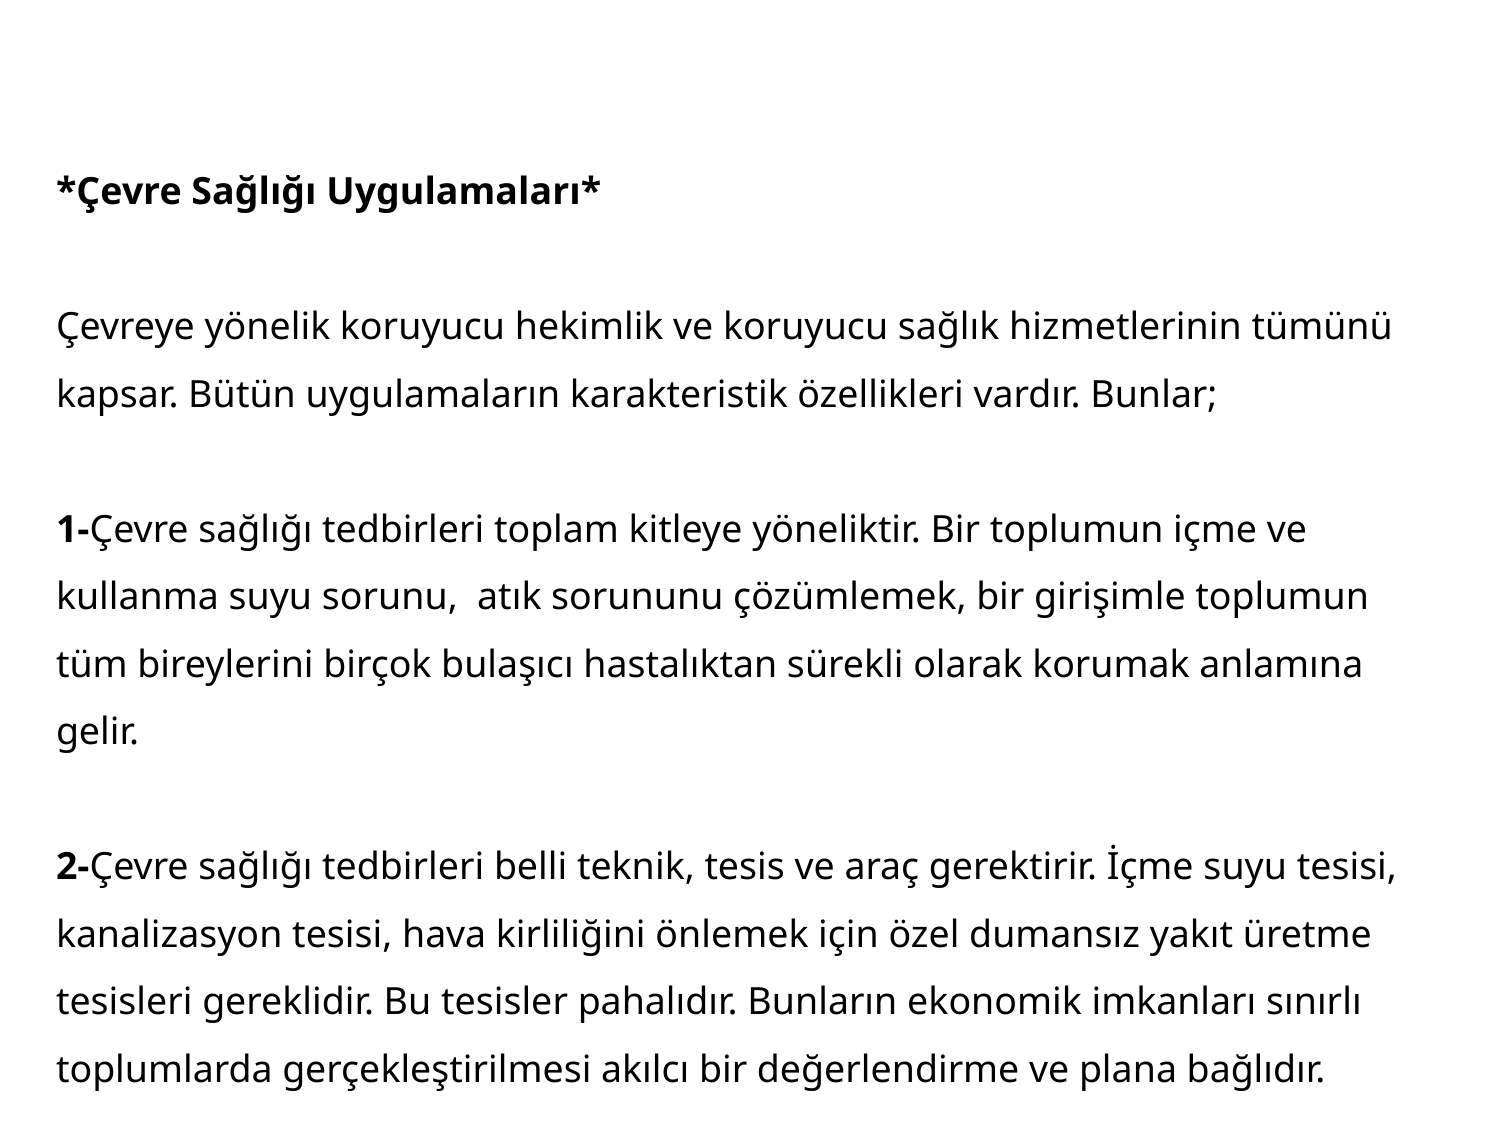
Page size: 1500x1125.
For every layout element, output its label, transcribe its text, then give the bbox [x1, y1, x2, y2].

text_box *Çevre Sağlığı Uygulamaları* Çevreye yönelik koruyucu hekimlik ve koruyucu sağlık hizmetlerinin tümünü kapsar. Bütün uygulamaların karakteristik özellikleri vardır. Bunlar; 1-Çevre sağlığı tedbirleri toplam kitleye yöneliktir. Bir toplumun içme ve kullanma suyu sorunu, atık sorununu çözümlemek, bir girişimle toplumun tüm bireylerini birçok bulaşıcı hastalıktan sürekli olarak korumak anlamına gelir. 2-Çevre sağlığı tedbirleri belli teknik, tesis ve araç gerektirir. İçme suyu tesisi, kanalizasyon tesisi, hava kirliliğini önlemek için özel dumansız yakıt üretme tesisleri gereklidir. Bu tesisler pahalıdır. Bunların ekonomik imkanları sınırlı toplumlarda gerçekleştirilmesi akılcı bir değerlendirme ve plana bağlıdır. [41, 137, 1447, 1125]
